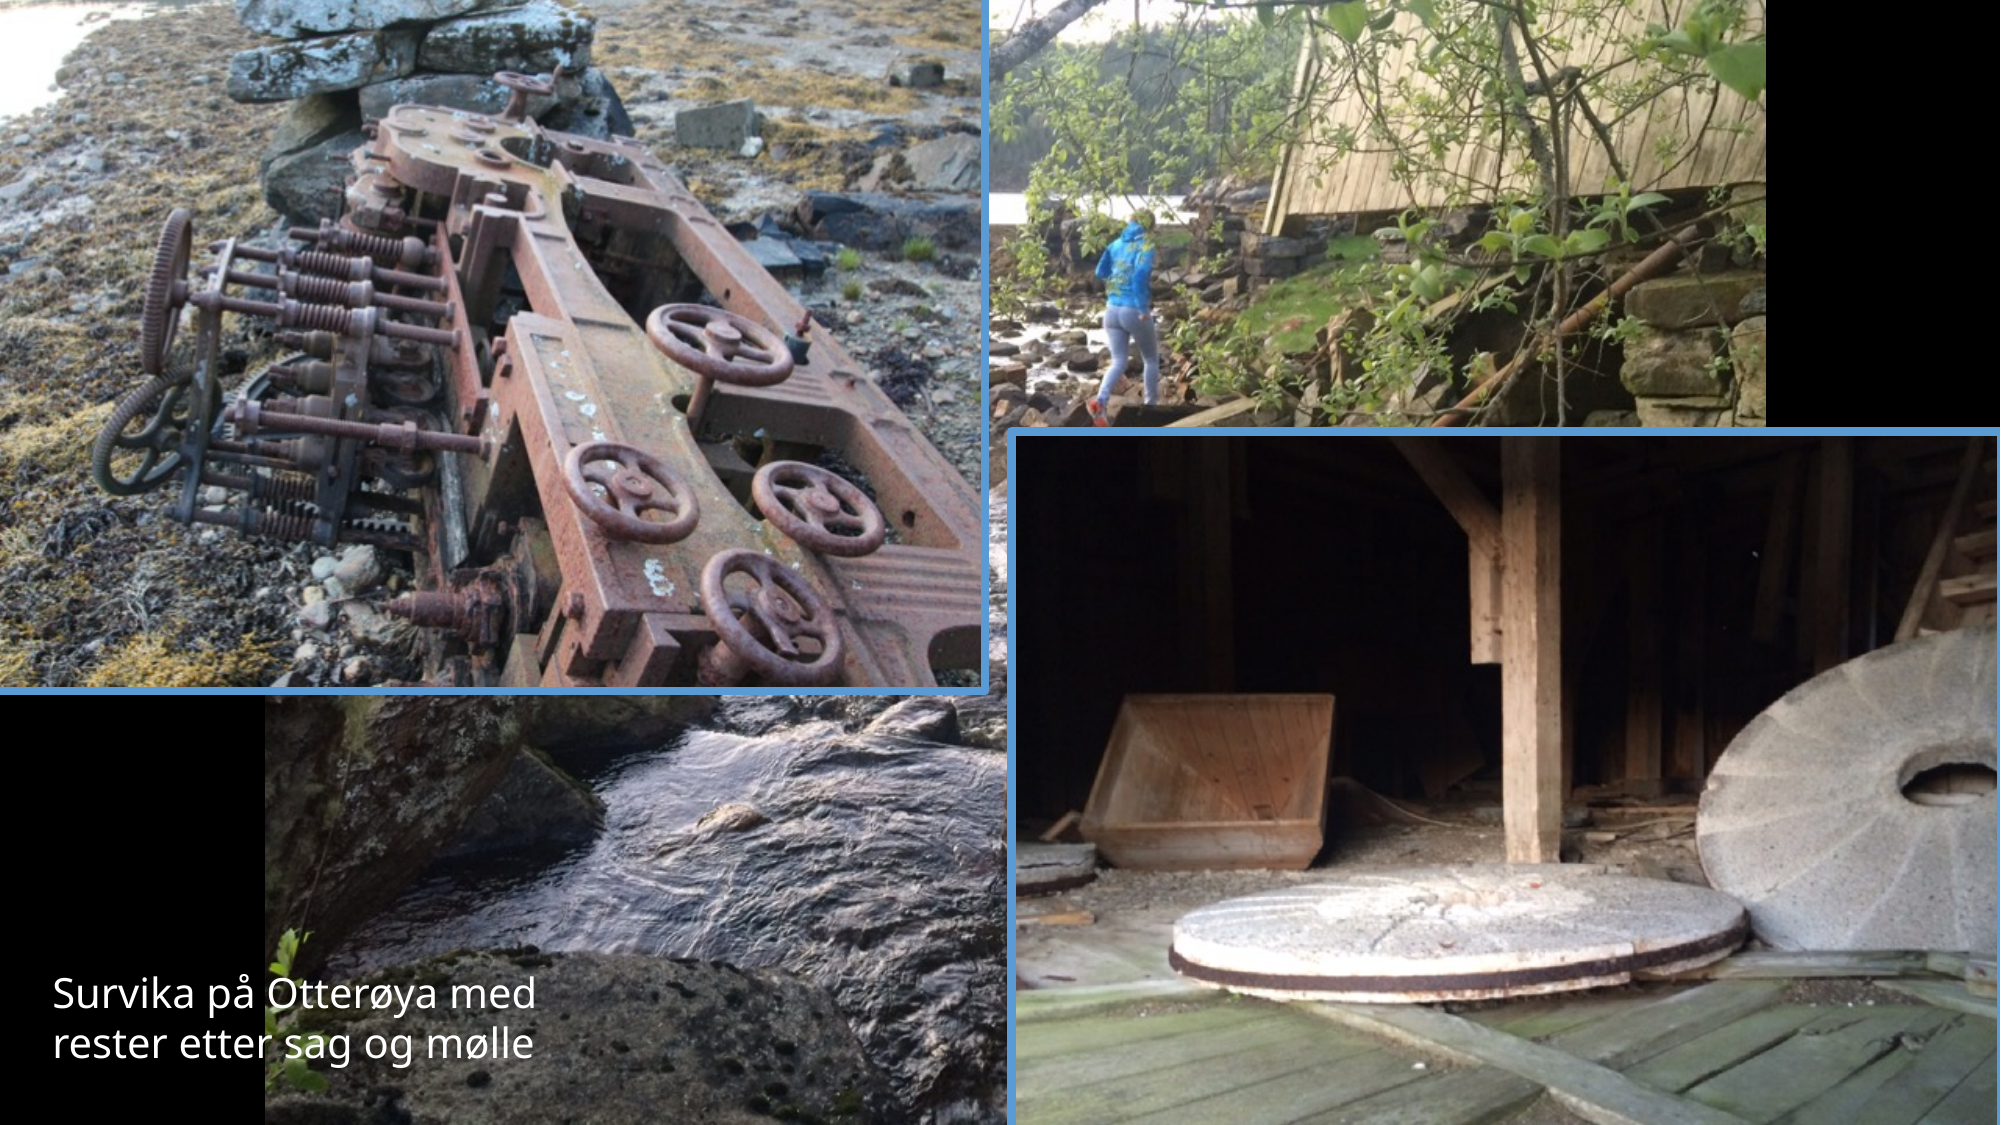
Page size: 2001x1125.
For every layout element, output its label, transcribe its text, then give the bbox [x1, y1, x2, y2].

picture [0, 0, 1997, 1125]
text_box Survika på Otterøya med rester etter sag og mølle [37, 959, 265, 1075]
